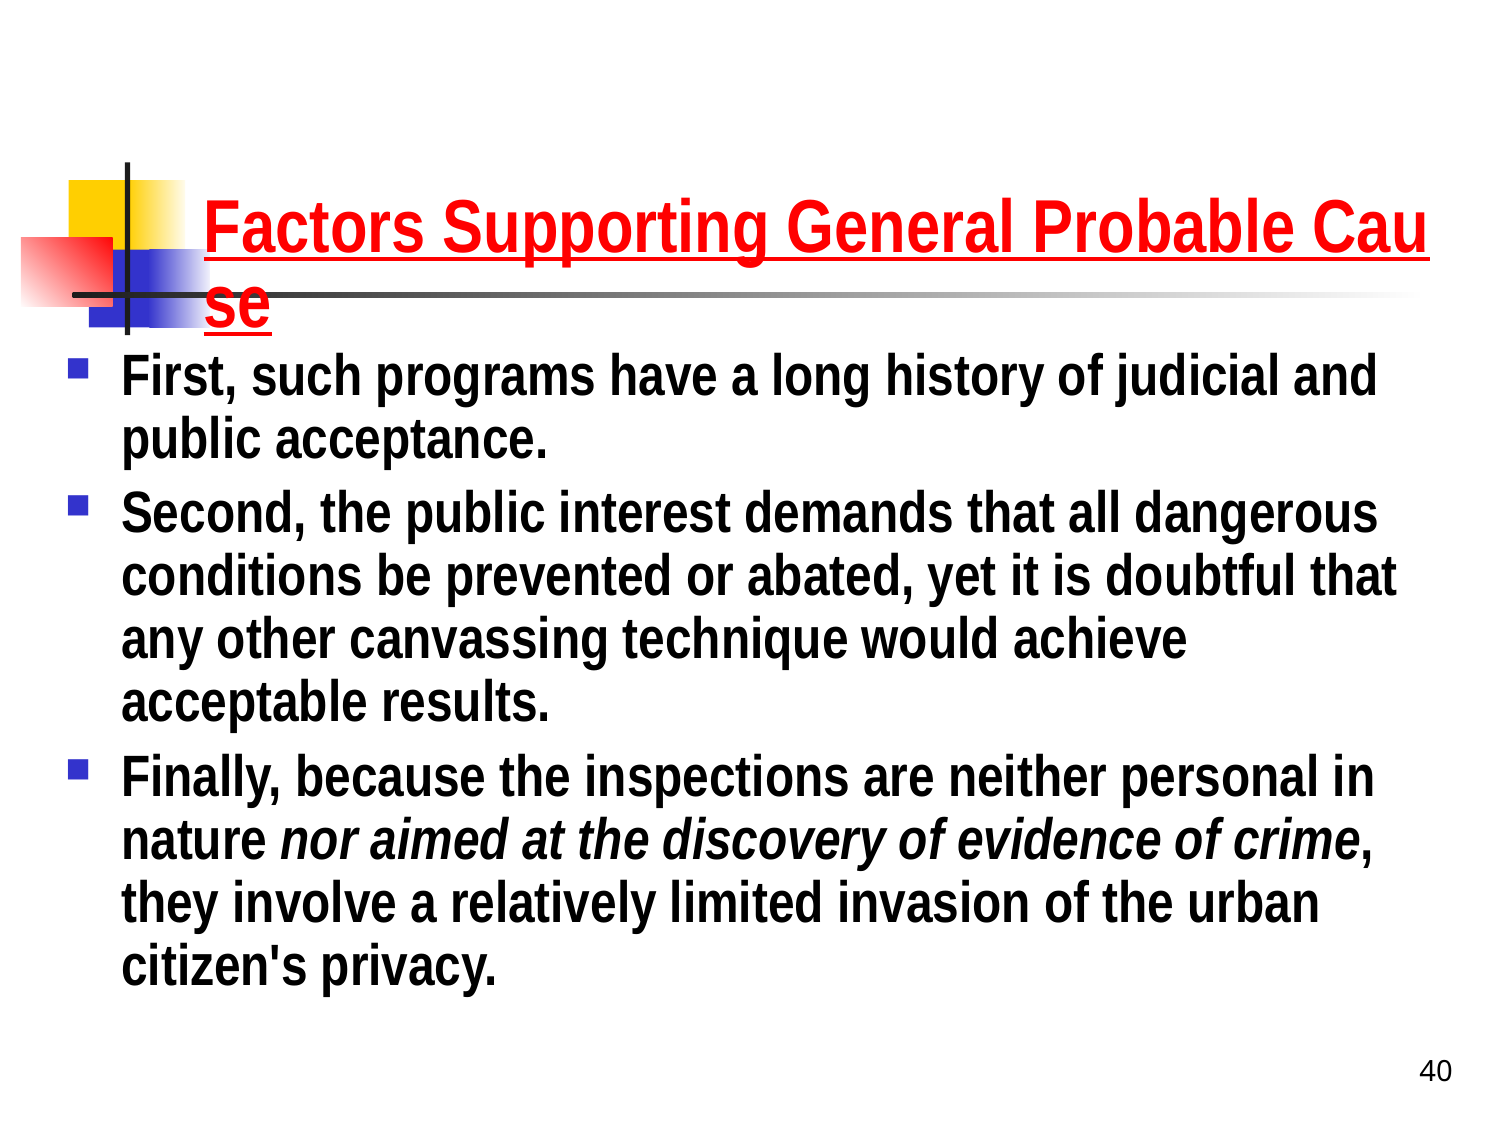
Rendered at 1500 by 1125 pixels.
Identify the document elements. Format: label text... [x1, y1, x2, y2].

list First, such programs have a long history of judicial and public acceptance. Second, the public interest demands that all dangerous conditions be prevented or abated, yet it is doubtful that any other canvassing technique would achieve acceptable results. Finally, because the inspections are neither personal in nature nor aimed at the discovery of evidence of crime, they involve a relatively limited invasion of the urban citizen's privacy. [50, 337, 1450, 1075]
title Factors Supporting General Probable Cause [188, 35, 1468, 275]
slide_number 40 [1155, 1024, 1468, 1100]
